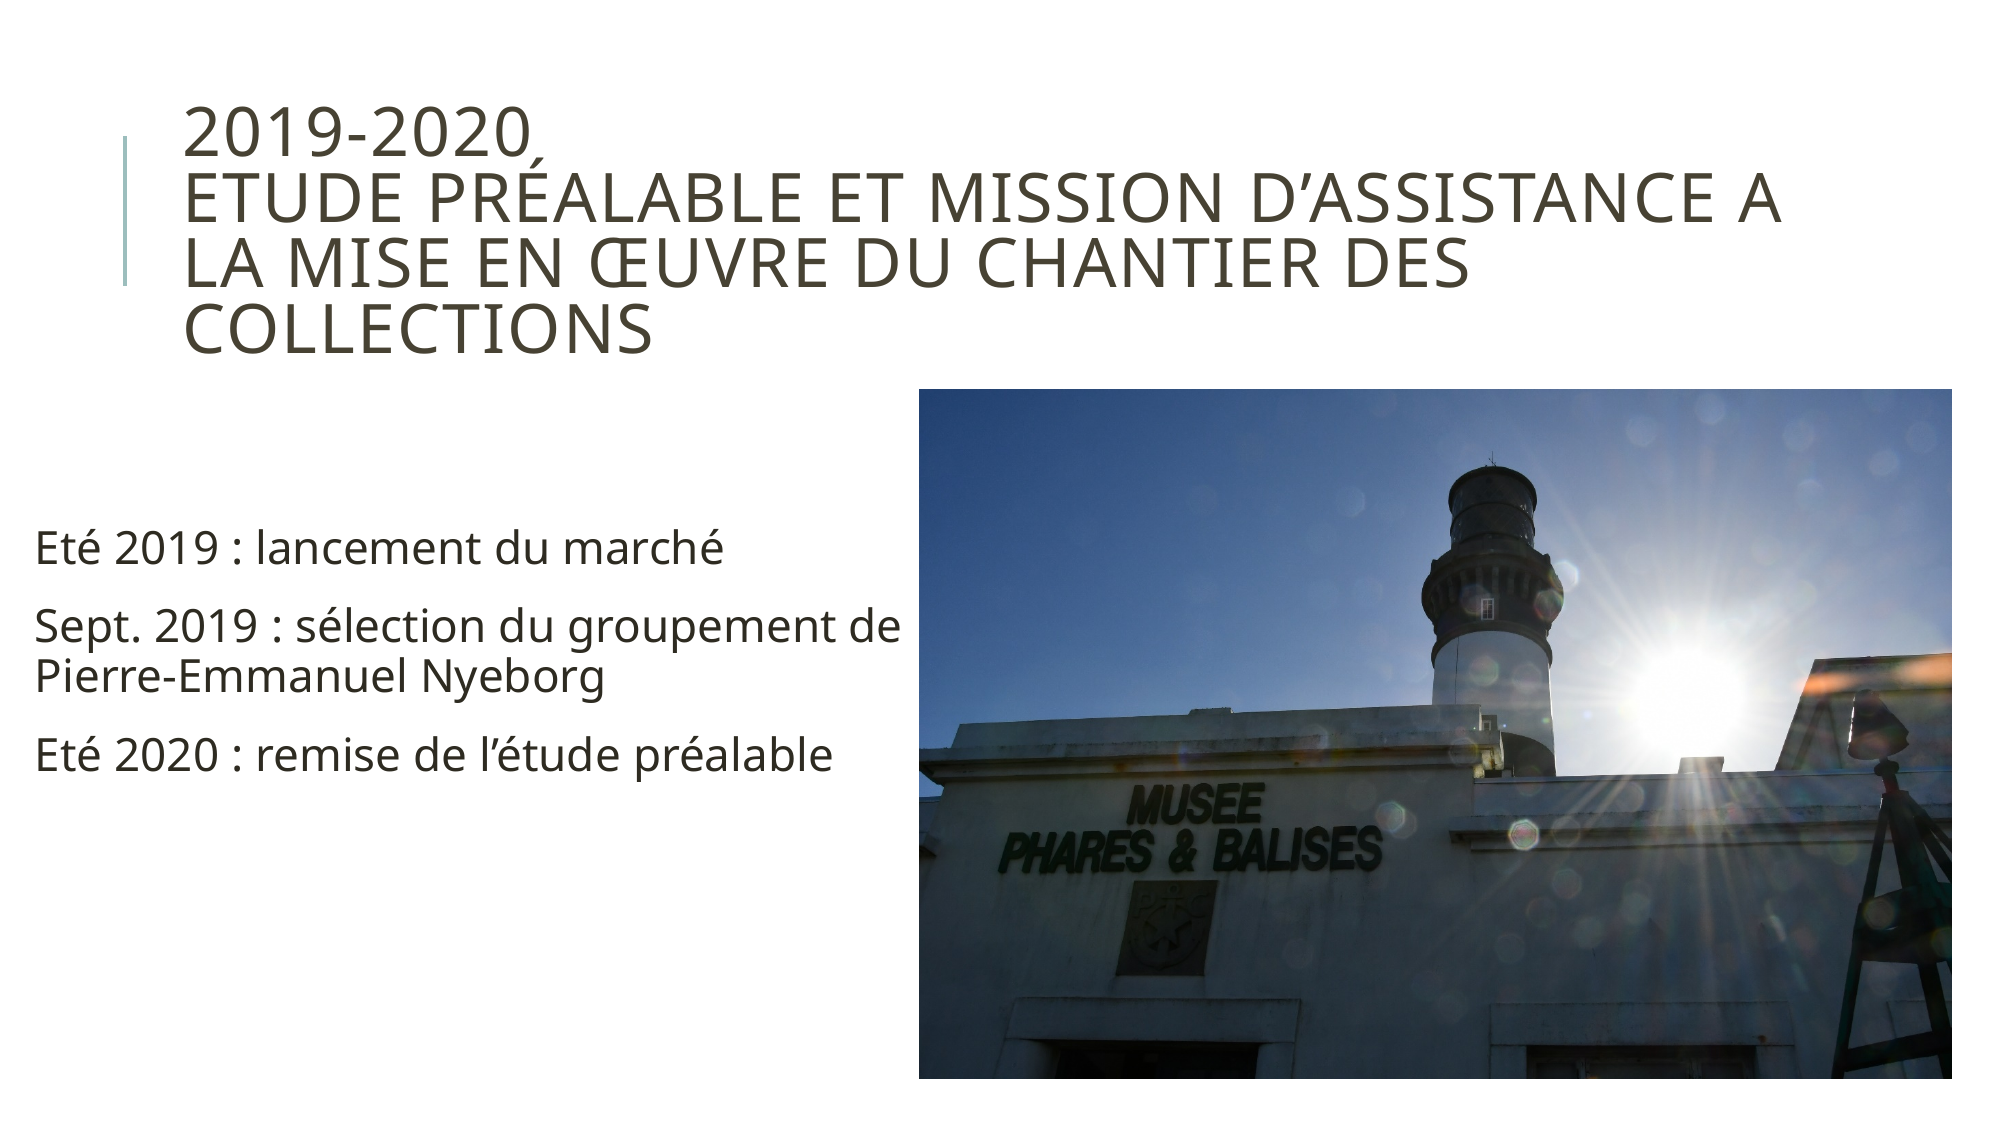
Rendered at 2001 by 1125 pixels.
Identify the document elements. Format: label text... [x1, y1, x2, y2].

title 2019-2020 Etude préalable et mission d’assistance a la mise en œuvre du chantier des collections [168, 96, 1883, 375]
list Eté 2019 : lancement du marché Sept. 2019 : sélection du groupement de Pierre-Emmanuel Nyeborg Eté 2020 : remise de l’étude préalable [12, 433, 920, 1094]
picture [918, 389, 1952, 1079]
